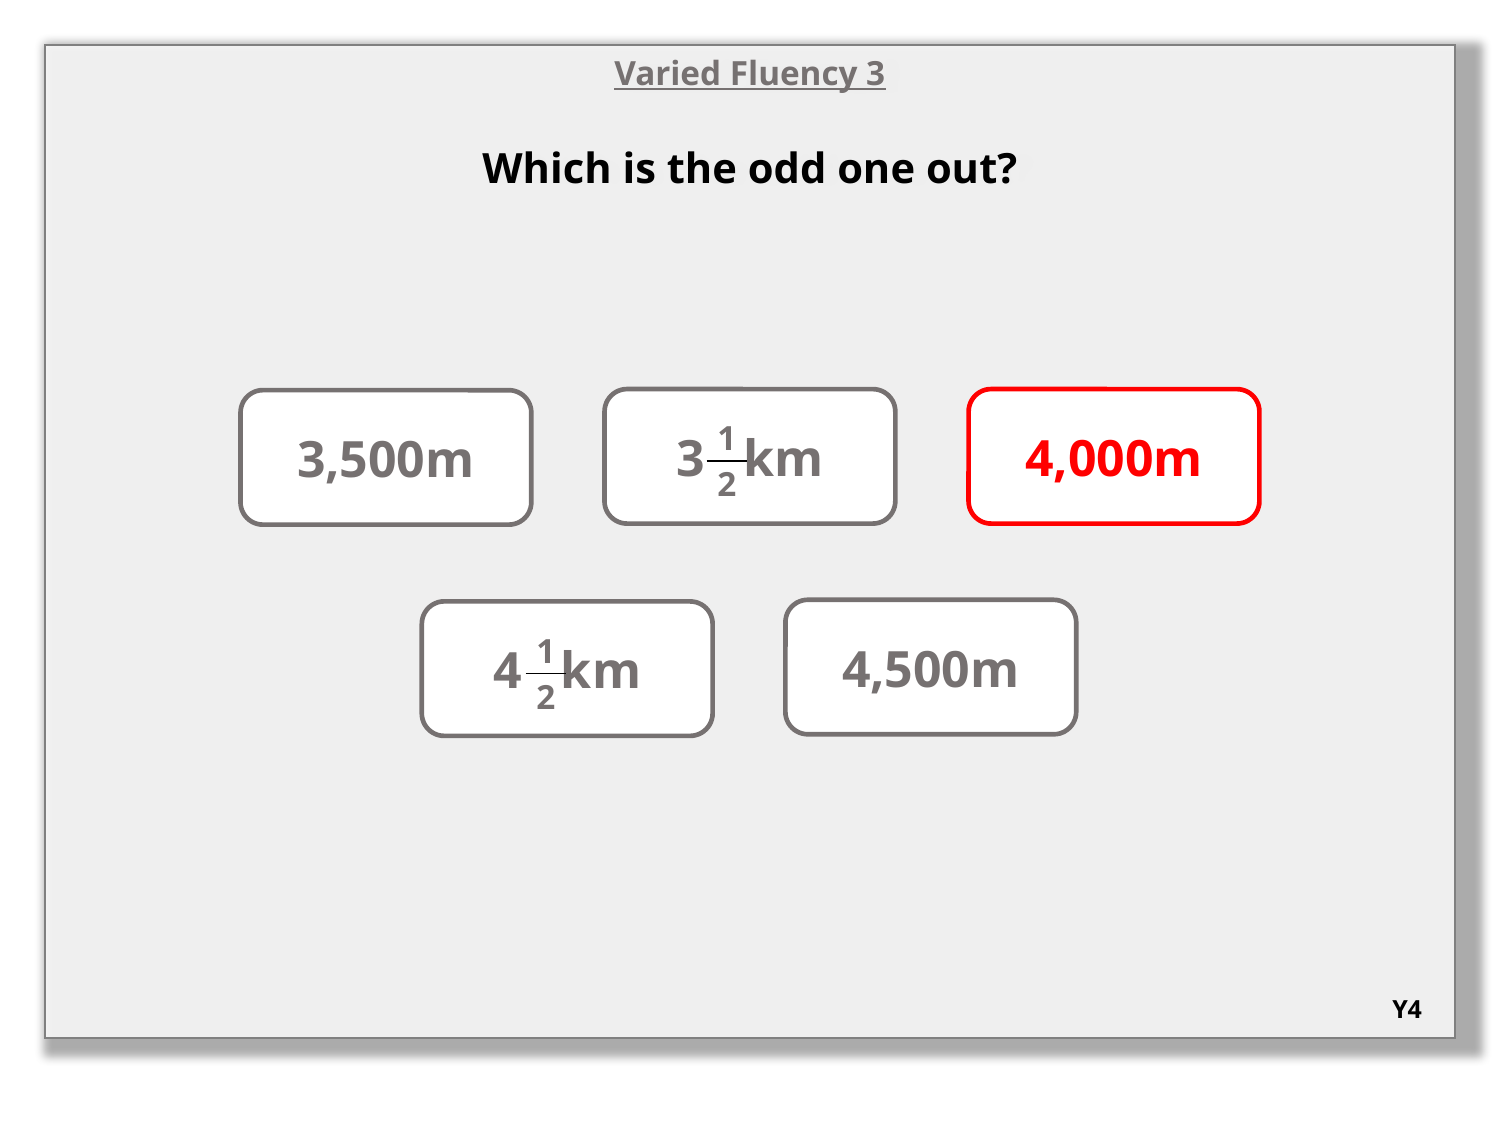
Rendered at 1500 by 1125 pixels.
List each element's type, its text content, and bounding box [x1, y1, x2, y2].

text_box Varied Fluency 3 Which is the odd one out? [44, 44, 1456, 1039]
text_box 4,000m [967, 388, 1261, 525]
table_cell 2 [707, 462, 747, 506]
text_box 3 km [603, 388, 897, 525]
text_box 3,500m [239, 389, 533, 526]
table_header 1 [707, 415, 747, 460]
table_header 1 [526, 628, 566, 673]
text_box Y4 [1368, 985, 1446, 1031]
text_box 4 km [420, 600, 714, 737]
text_box 4,500m [784, 598, 1078, 736]
table_cell 2 [526, 674, 566, 719]
